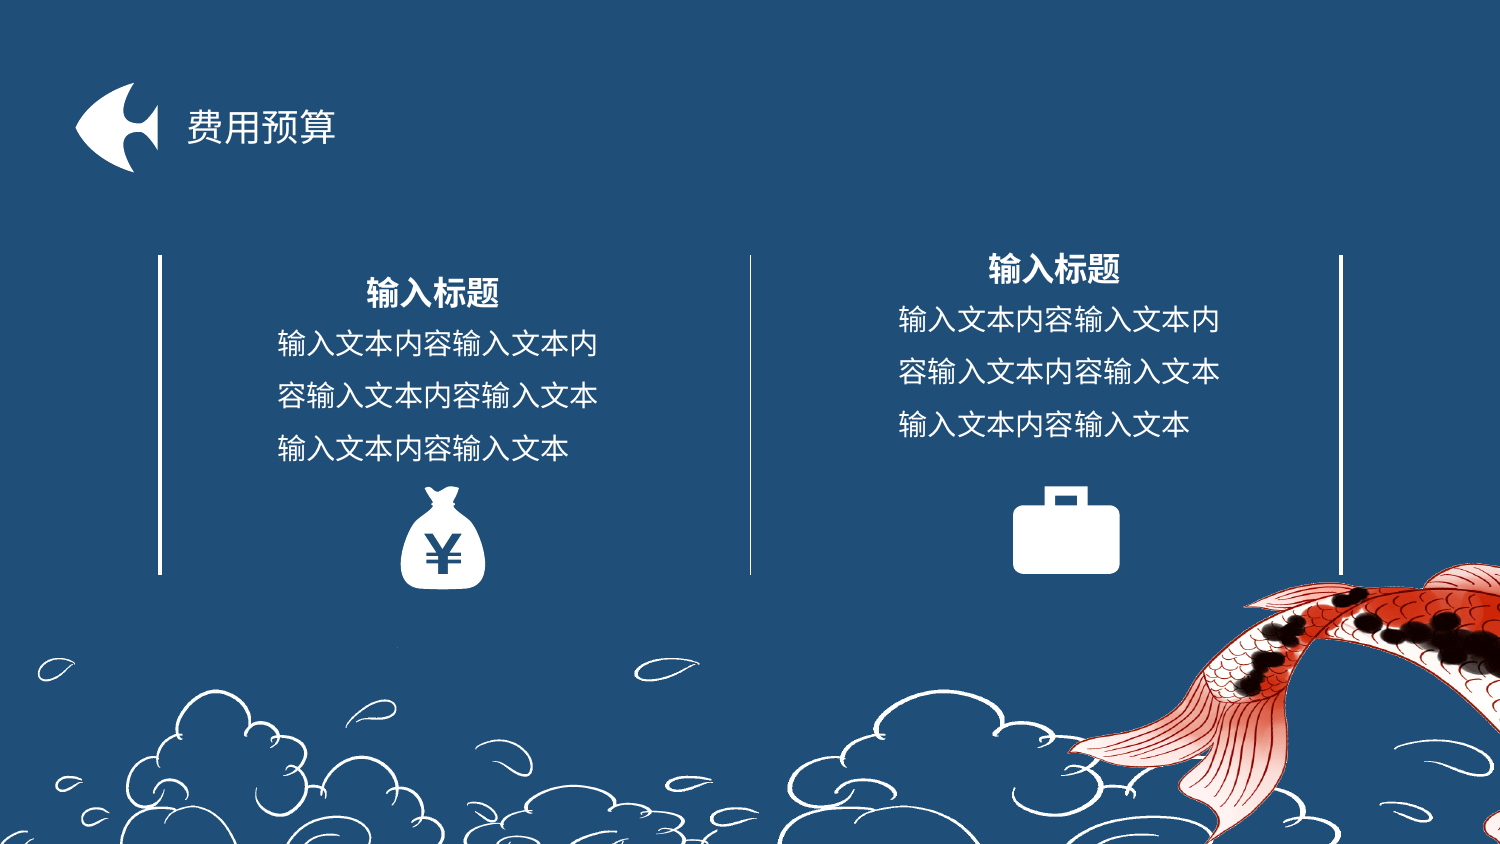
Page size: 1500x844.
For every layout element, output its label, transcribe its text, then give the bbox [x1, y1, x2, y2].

picture [911, 151, 1500, 844]
text_box [1013, 486, 1086, 574]
text_box 输入标题 [973, 241, 1086, 276]
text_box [0, 647, 1086, 844]
text_box 输入文本内容输入文本内容输入文本内容输入文本输入文本内容输入文本 [262, 300, 628, 473]
text_box 费用预算 [172, 96, 425, 157]
text_box 输入文本内容输入文本内容输入文本内容输入文本输入文本内容输入文本 [883, 276, 1086, 449]
text_box [399, 485, 487, 591]
text_box 输入标题 [351, 265, 538, 300]
text_box [75, 82, 158, 173]
